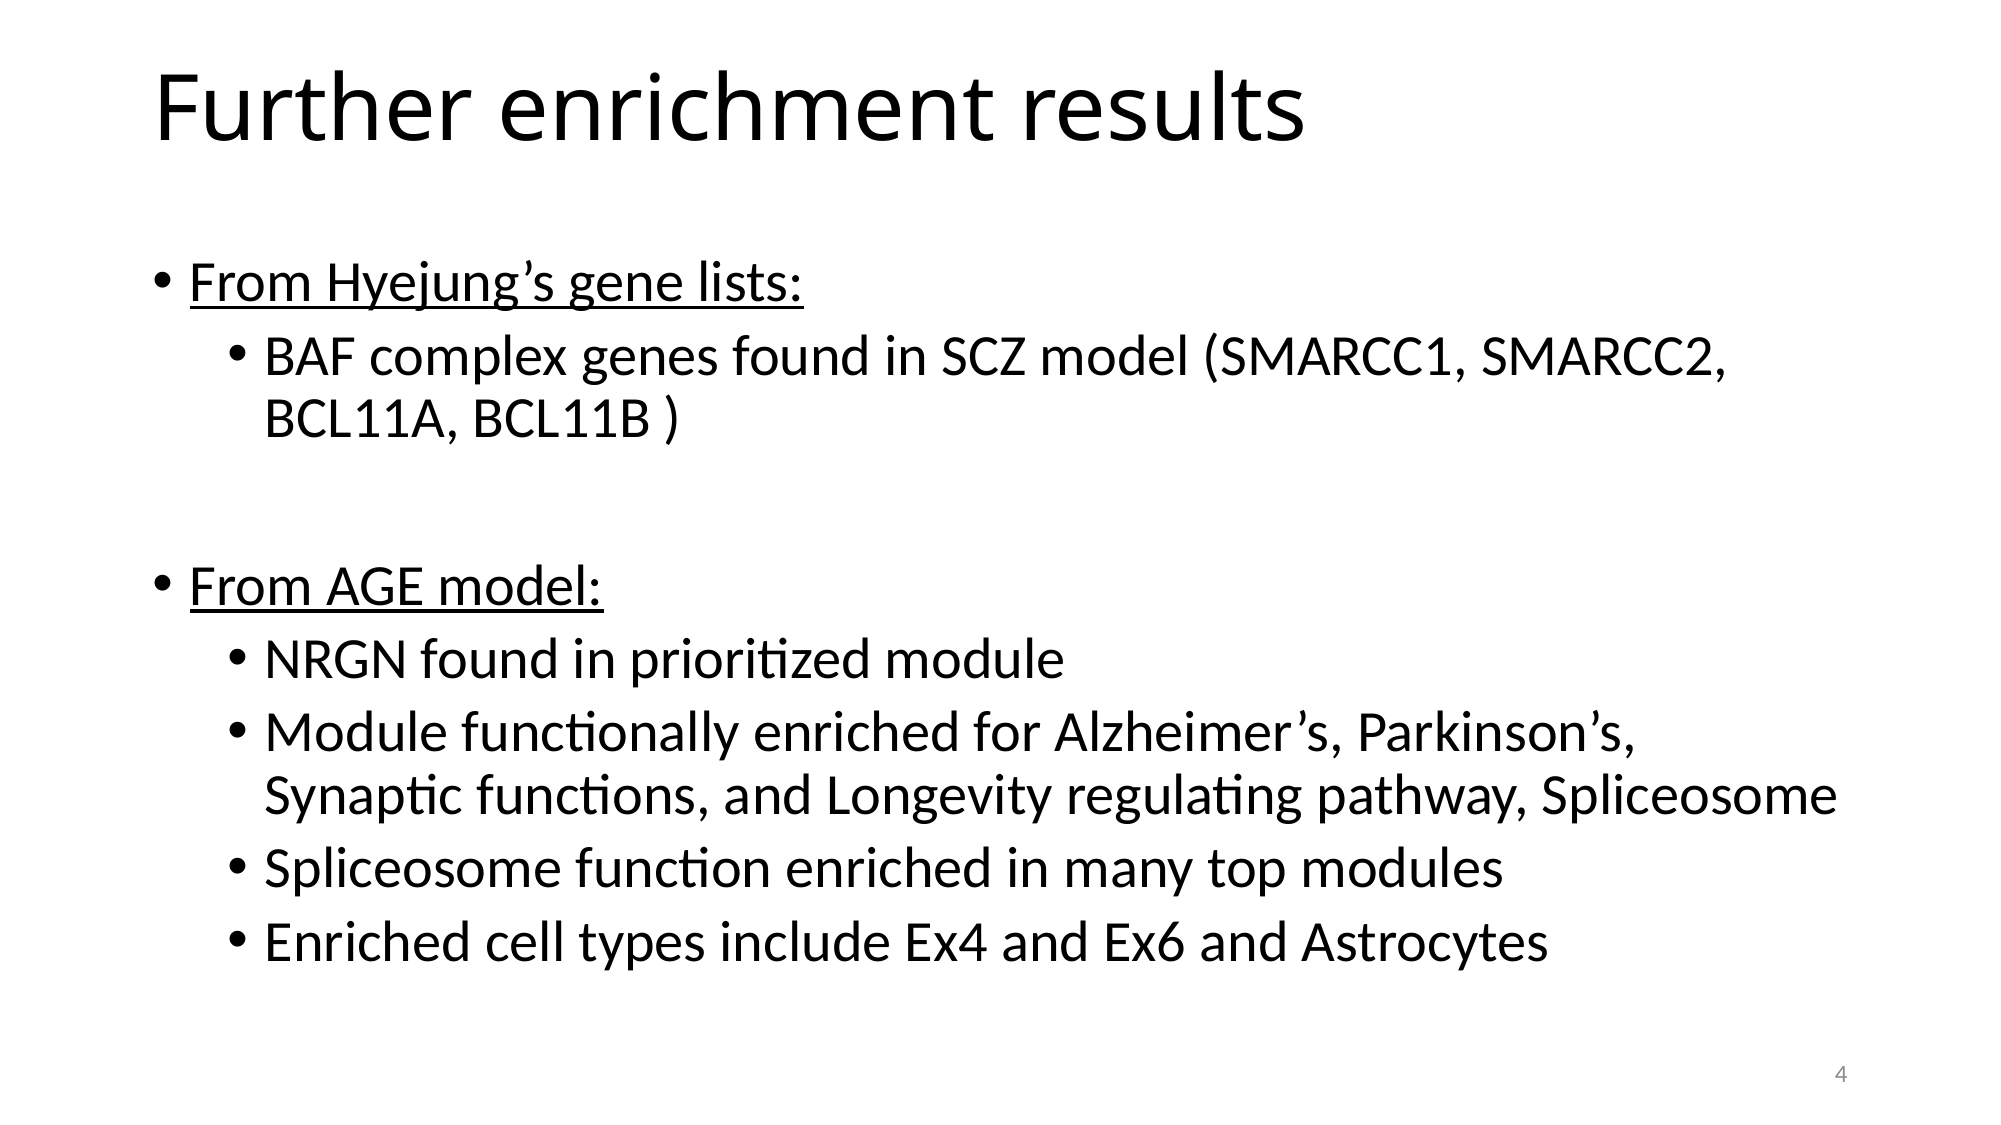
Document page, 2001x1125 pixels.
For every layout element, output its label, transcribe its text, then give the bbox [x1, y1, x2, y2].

title Further enrichment results [137, 1, 1863, 220]
list From Hyejung’s gene lists: BAF complex genes found in SCZ model (SMARCC1, SMARCC2, BCL11A, BCL11B ) From AGE model: NRGN found in prioritized module Module functionally enriched for Alzheimer’s, Parkinson’s, Synaptic functions, and Longevity regulating pathway, Spliceosome Spliceosome function enriched in many top modules Enriched cell types include Ex4 and Ex6 and Astrocytes [137, 244, 1863, 1064]
slide_number 4 [1412, 1042, 1863, 1103]
